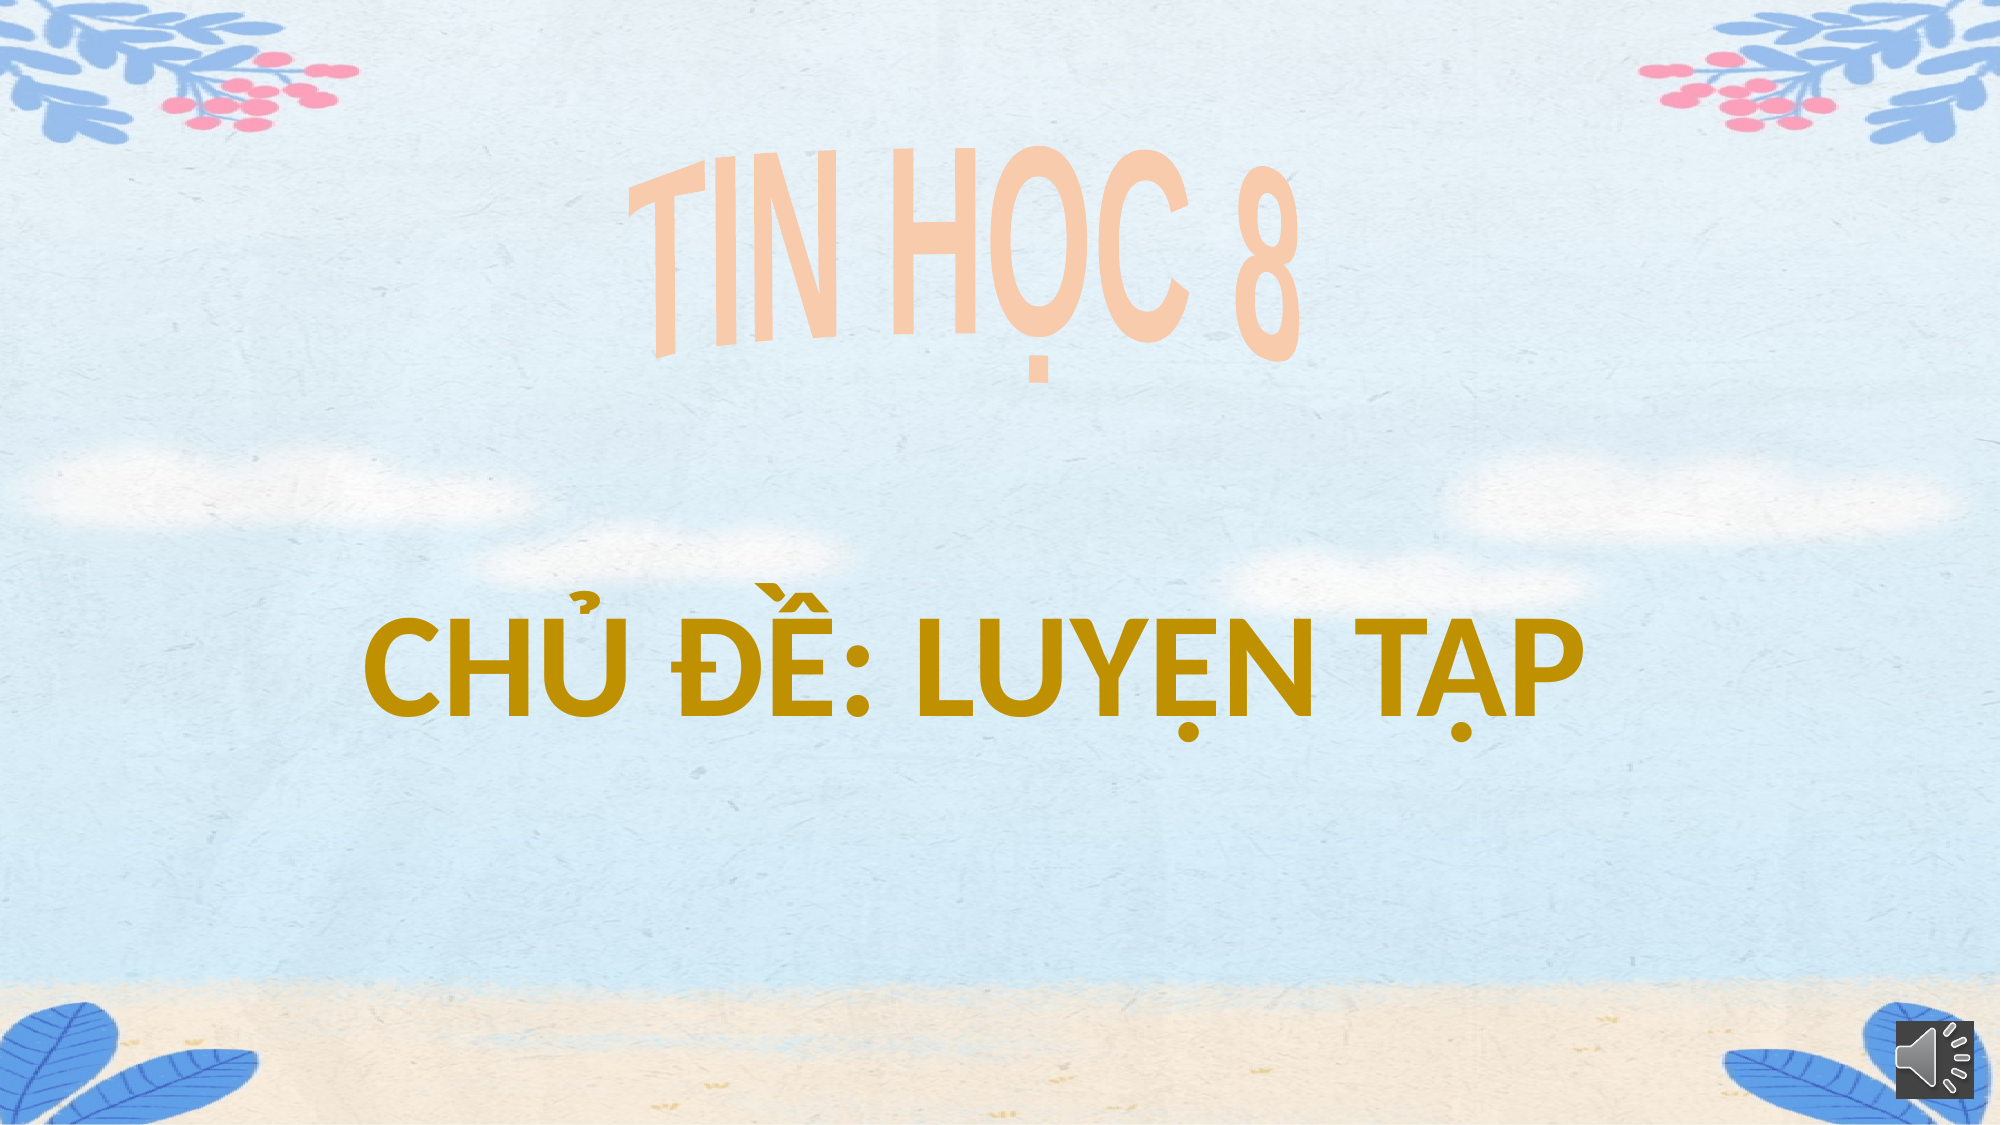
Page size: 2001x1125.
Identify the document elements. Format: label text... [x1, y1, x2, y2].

text_box CHỦ ĐỀ: LUYỆN TẬP [333, 558, 1618, 754]
picture [0, 0, 2000, 1125]
